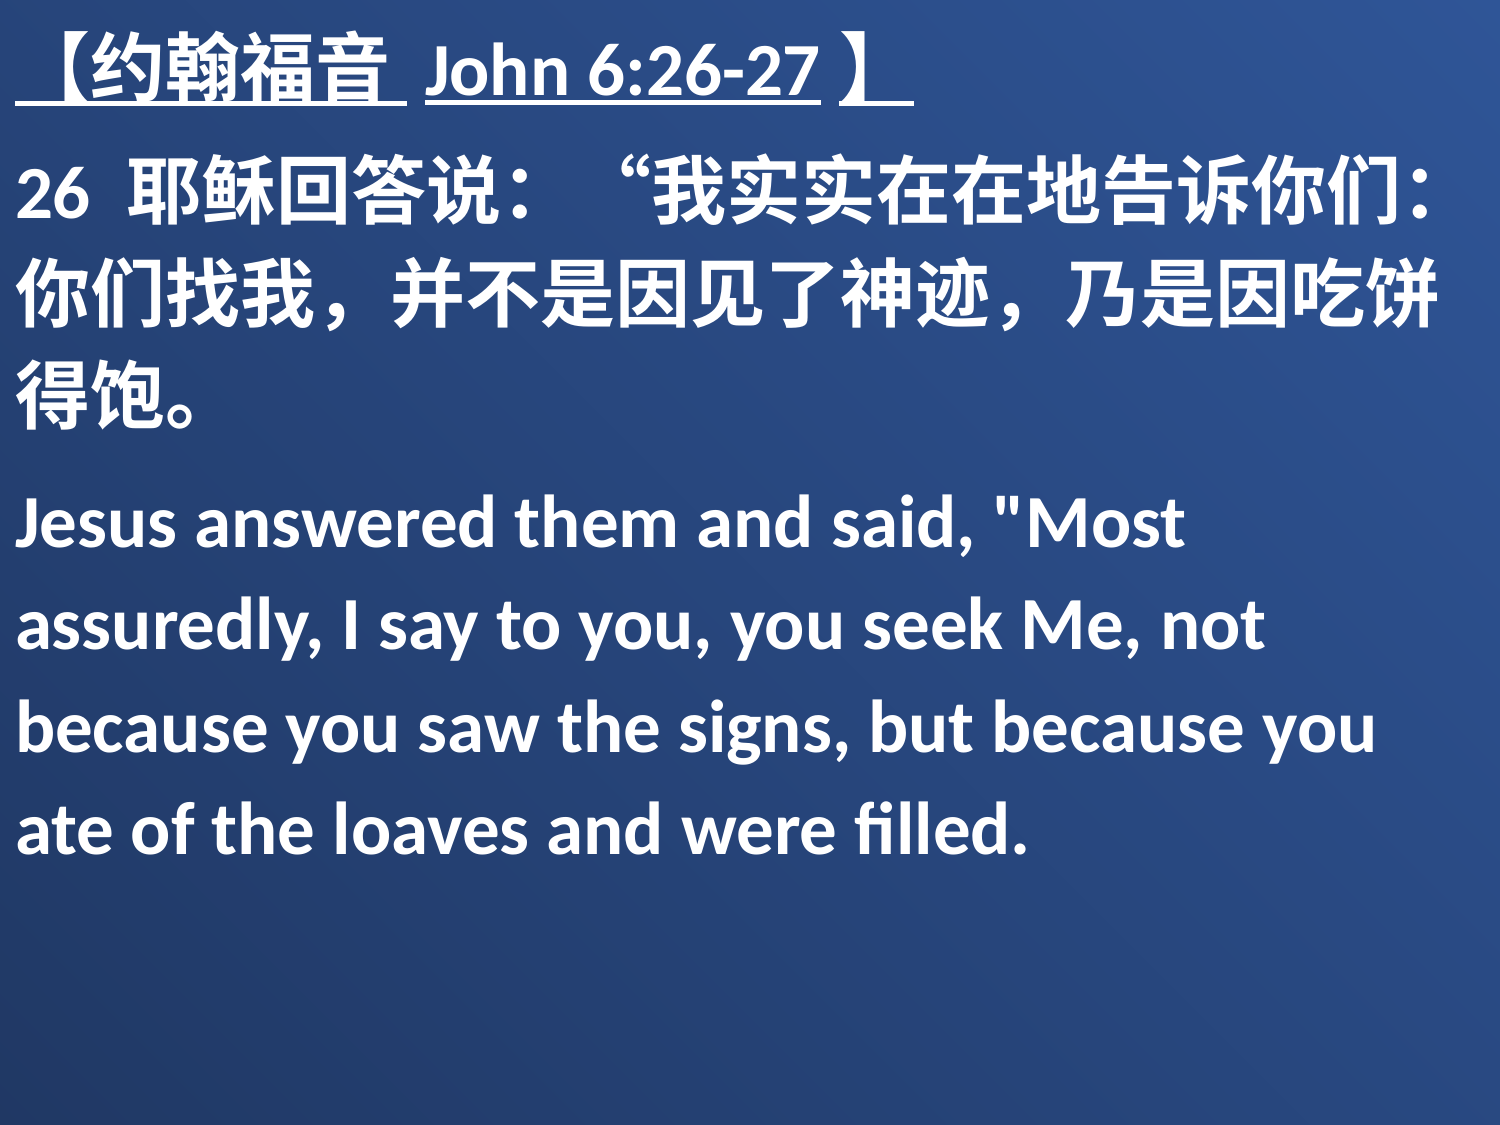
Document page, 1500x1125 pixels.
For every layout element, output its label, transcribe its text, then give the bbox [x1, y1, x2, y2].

subtitle 【约翰福音 John 6:26-27】 26 耶稣回答说：“我实实在在地告诉你们：你们找我，并不是因见了神迹，乃是因吃饼得饱。 Jesus answered them and said, "Most assuredly, I say to you, you seek Me, not because you saw the signs, but because you ate of the loaves and were filled. [0, 0, 1500, 1125]
